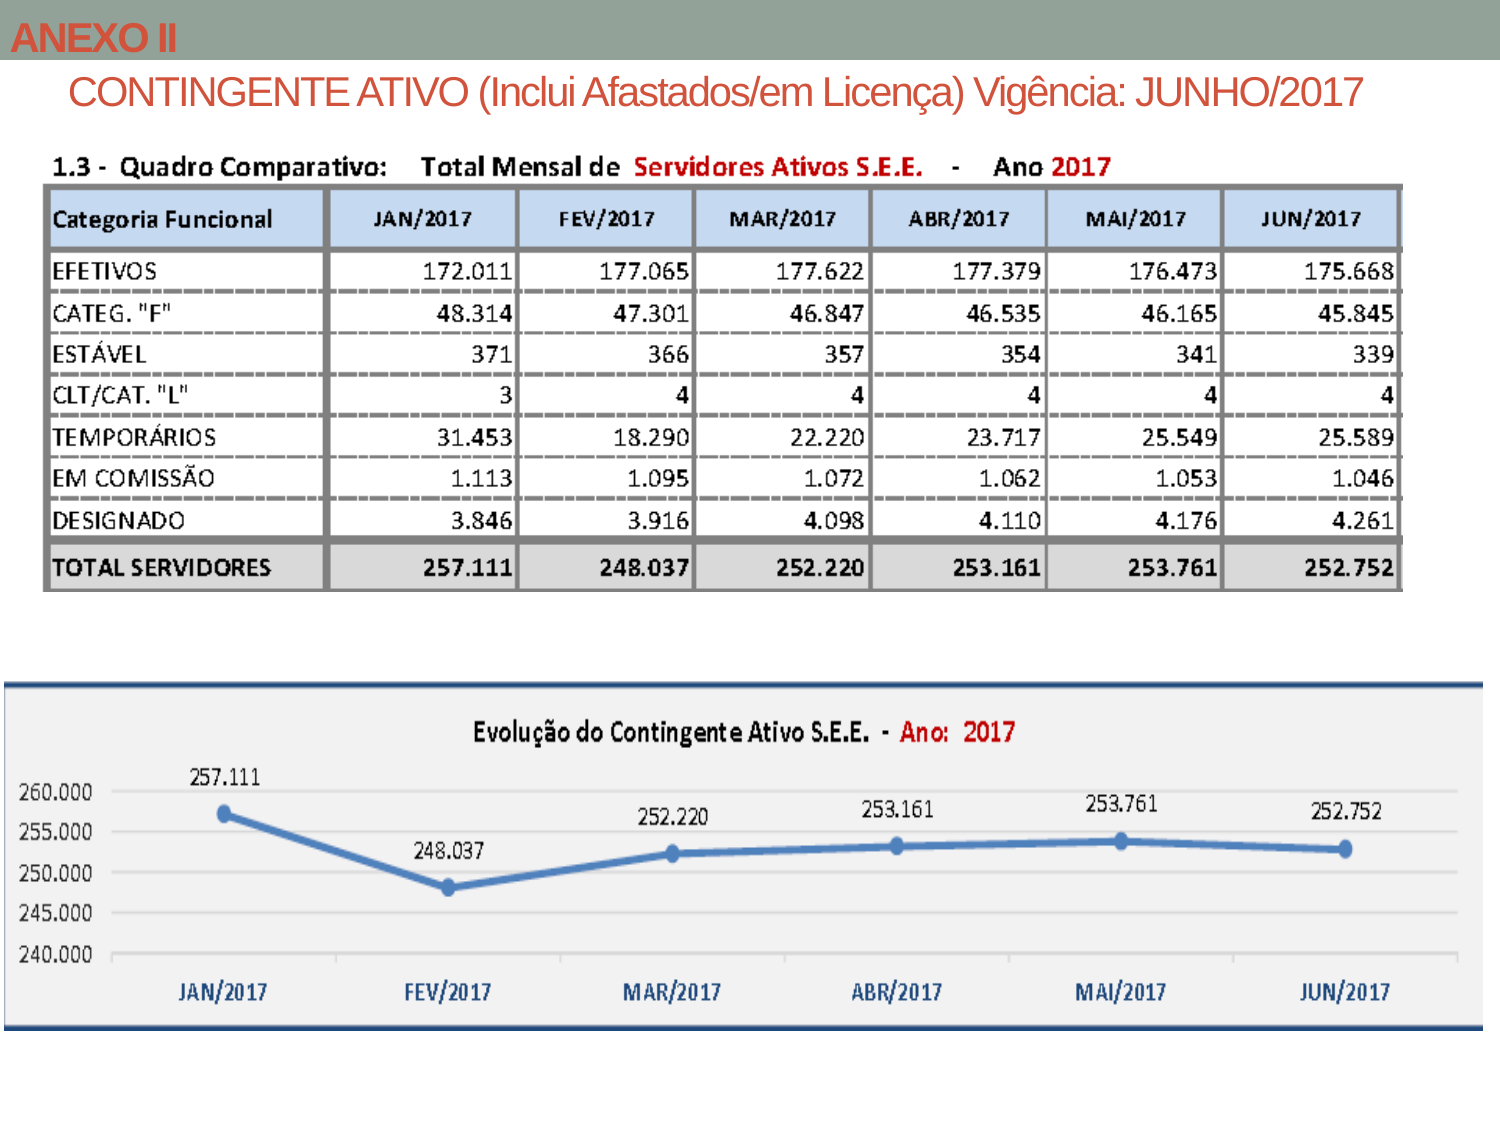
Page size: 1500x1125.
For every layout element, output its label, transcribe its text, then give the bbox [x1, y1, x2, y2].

picture [4, 680, 1483, 1031]
picture [36, 148, 1403, 592]
title CONTINGENTE ATIVO (Inclui Afastados/em Licença) Vigência: JUNHO/2017 [52, 54, 1403, 126]
text_box ANEXO II [0, 0, 1345, 71]
